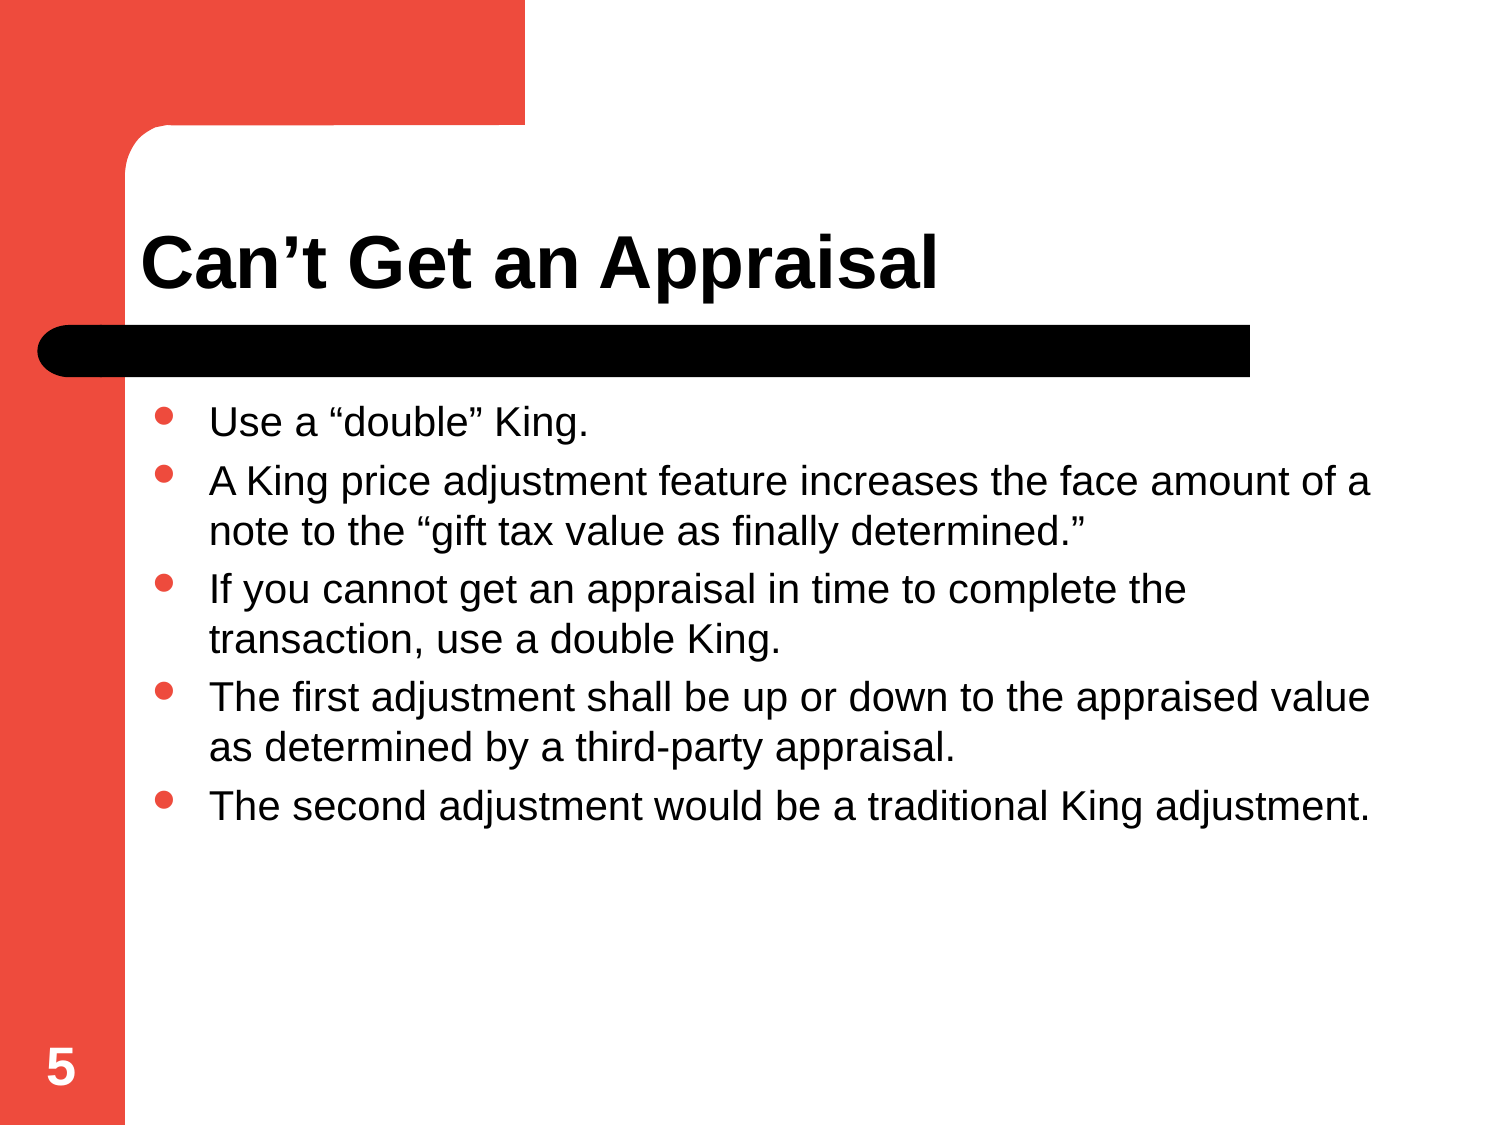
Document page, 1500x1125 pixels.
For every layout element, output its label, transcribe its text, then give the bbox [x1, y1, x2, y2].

slide_number 5 [13, 1023, 111, 1105]
title Can’t Get an Appraisal [125, 125, 1425, 313]
list Use a “double” King. A King price adjustment feature increases the face amount of a note to the “gift tax value as finally determined.” If you cannot get an appraisal in time to complete the transaction, use a double King. The first adjustment shall be up or down to the appraised value as determined by a third-party appraisal. The second adjustment would be a traditional King adjustment. [137, 387, 1400, 999]
